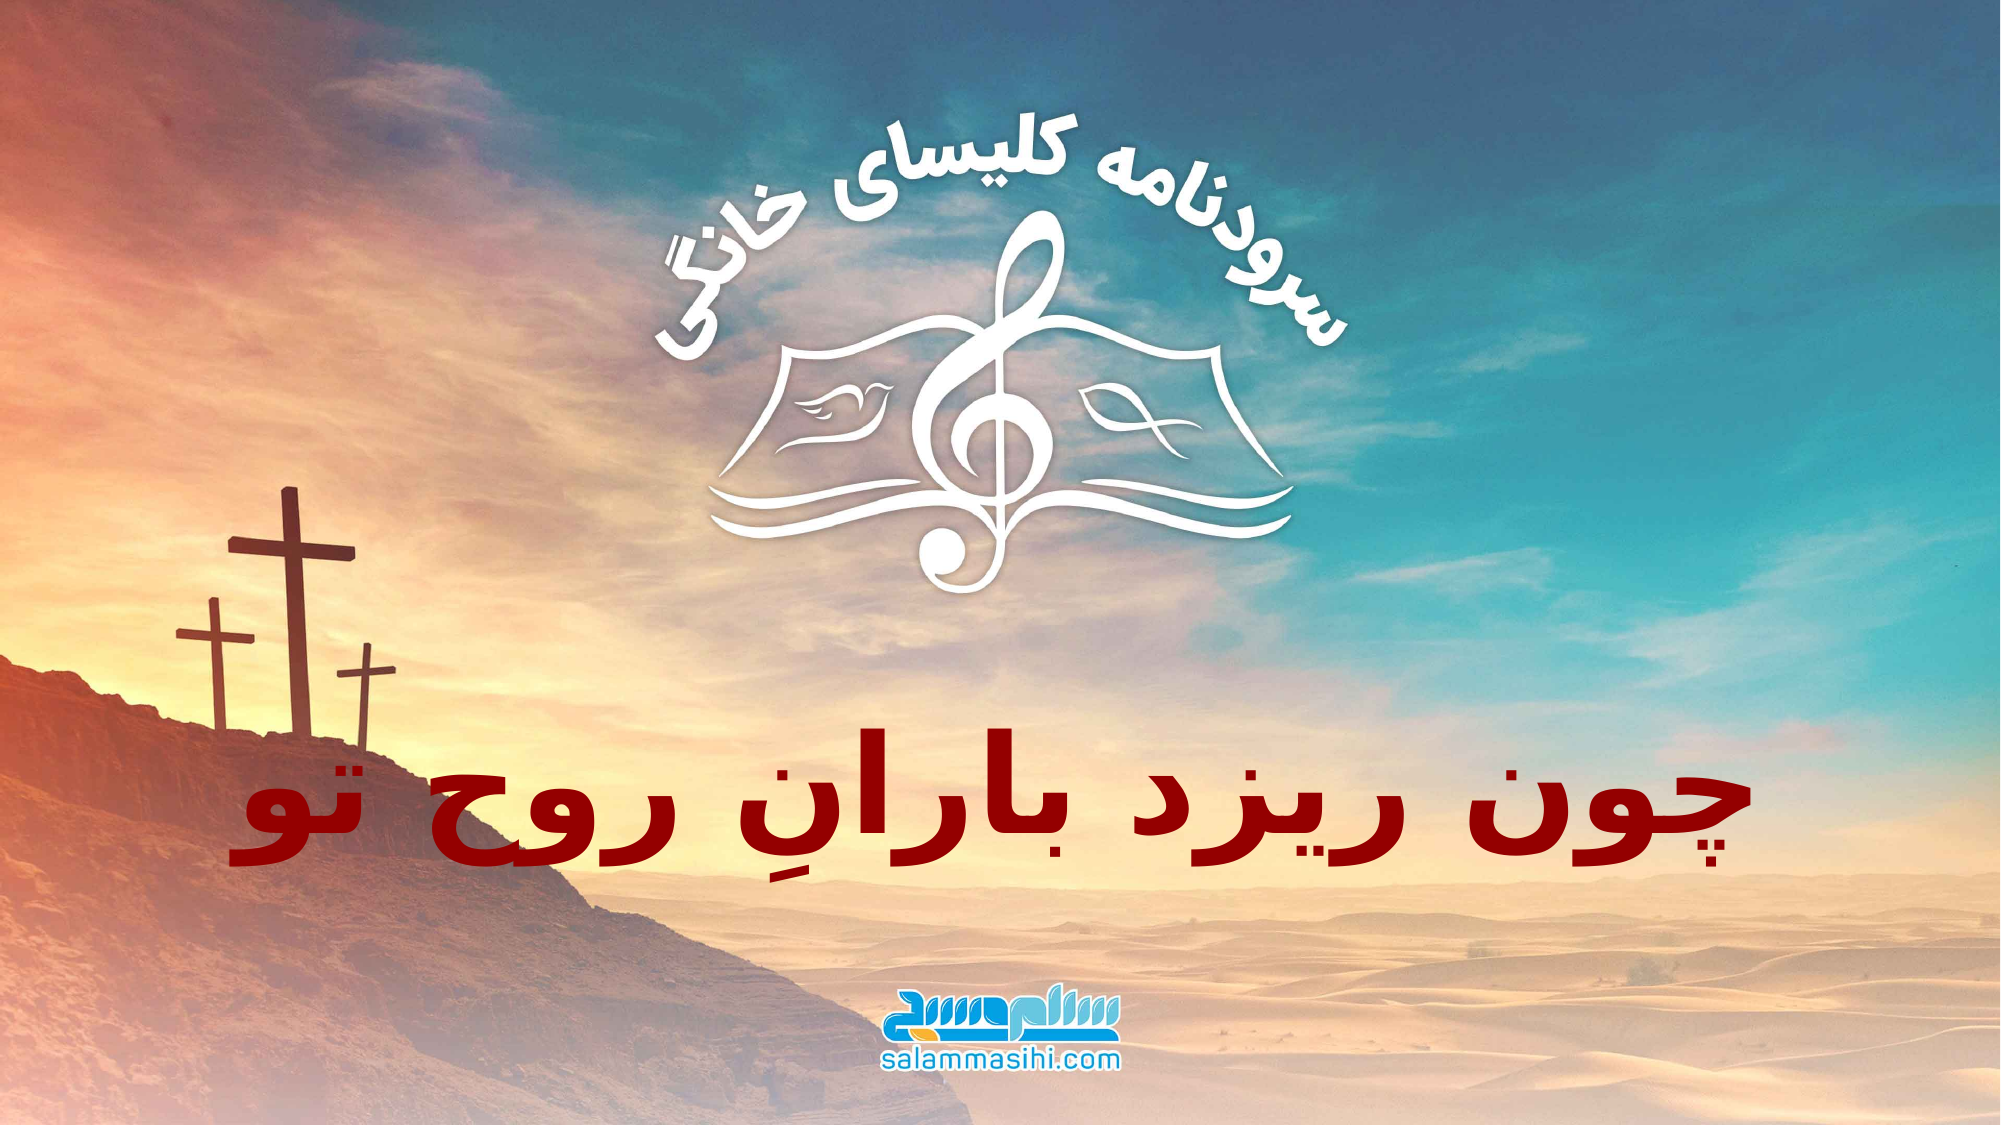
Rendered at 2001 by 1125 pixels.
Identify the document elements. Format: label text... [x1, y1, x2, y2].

title چون ریزد بارانِ روح تو [137, 613, 1863, 966]
picture [0, 0, 2001, 1125]
